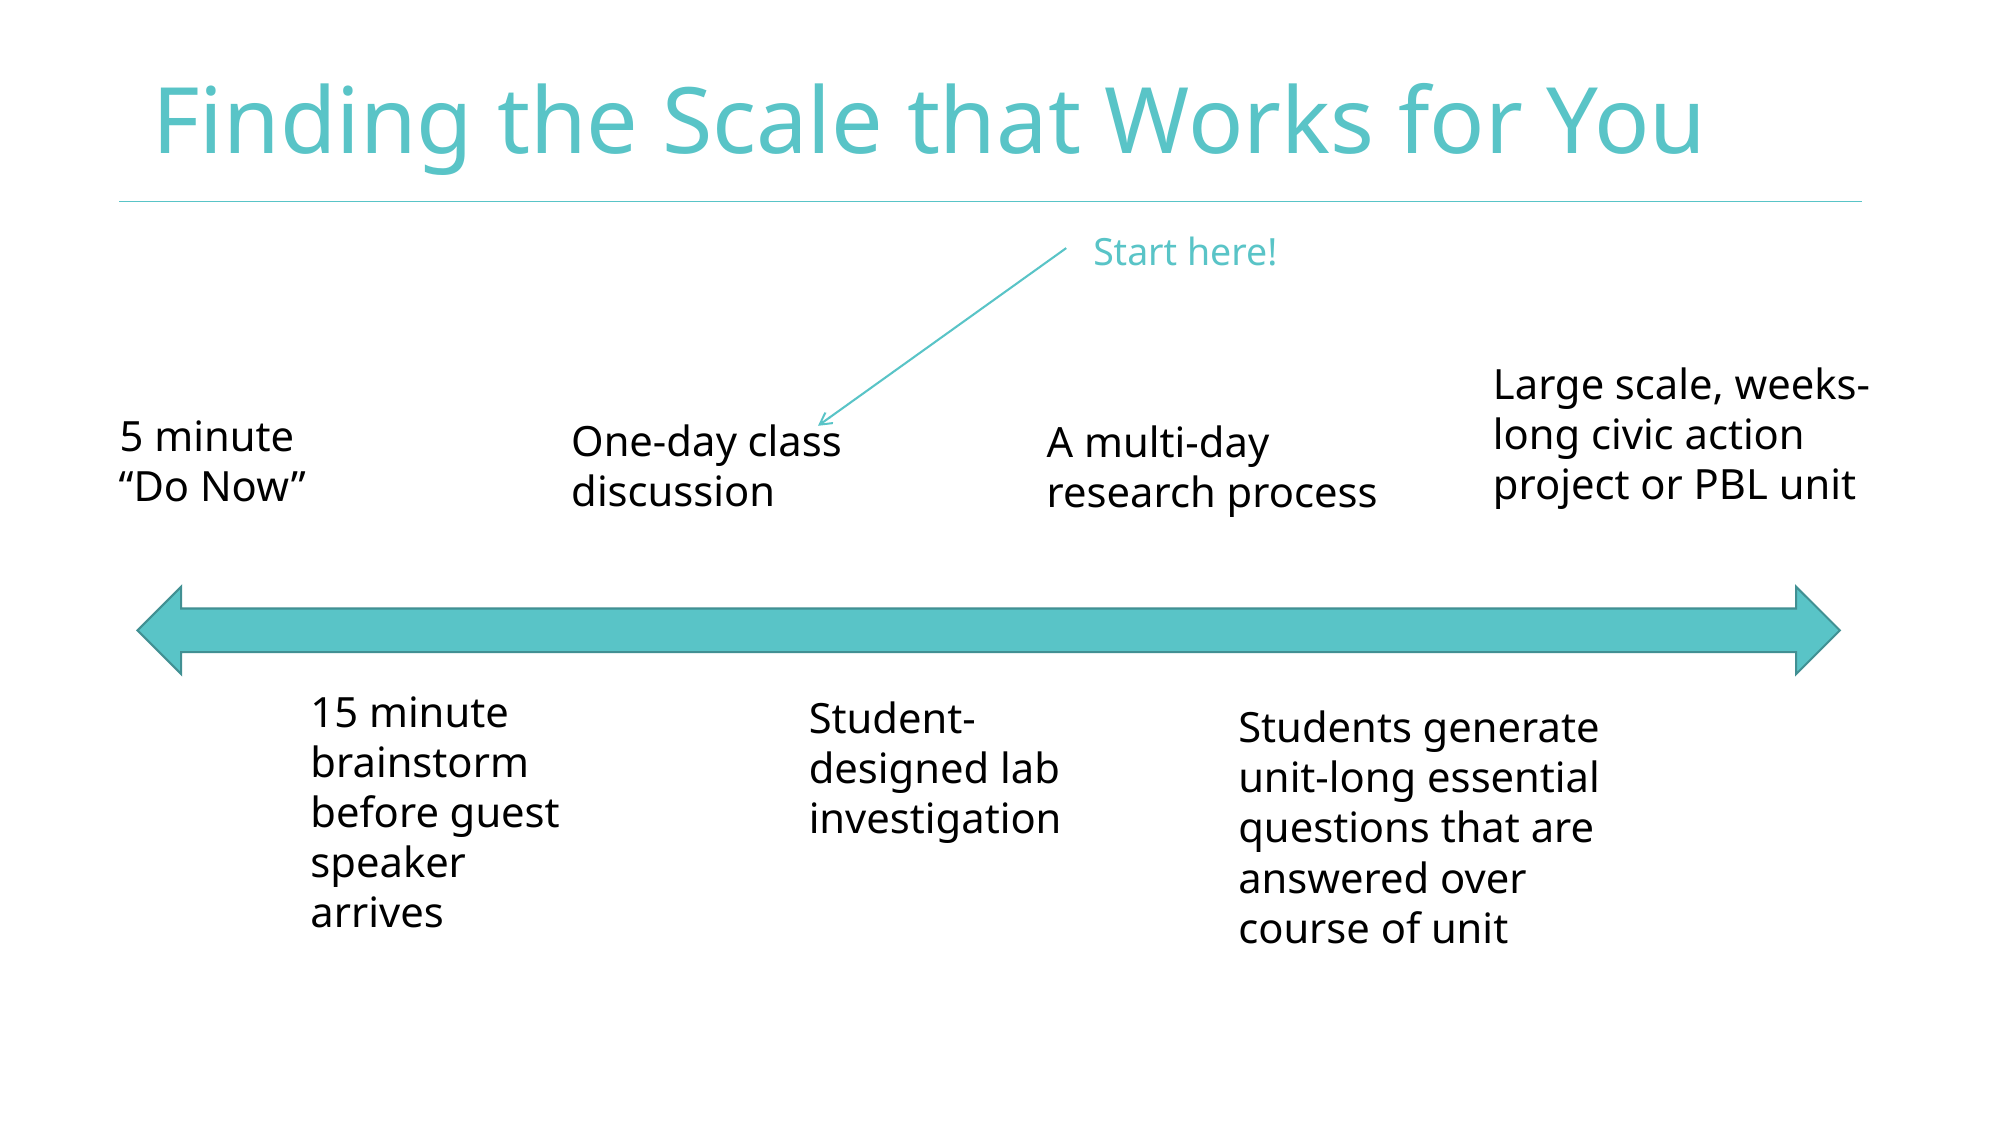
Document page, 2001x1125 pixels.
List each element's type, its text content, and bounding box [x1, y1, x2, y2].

text_box Student- designed lab investigation [794, 684, 1112, 850]
text_box Large scale, weeks- long civic action project or PBL unit [1478, 350, 1928, 516]
text_box [136, 584, 1842, 677]
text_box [818, 248, 1067, 426]
title Finding the Scale that Works for You [137, 15, 1863, 233]
text_box Students generate unit-long essential questions that are answered over course of unit [1223, 693, 1667, 959]
text_box 15 minute brainstorm before guest speaker arrives [295, 678, 625, 944]
text_box 5 minute “Do Now” [80, 402, 345, 518]
text_box One-day class discussion [556, 407, 873, 523]
text_box Start here! [1078, 220, 1640, 281]
text_box A multi-day research process [1031, 408, 1403, 524]
